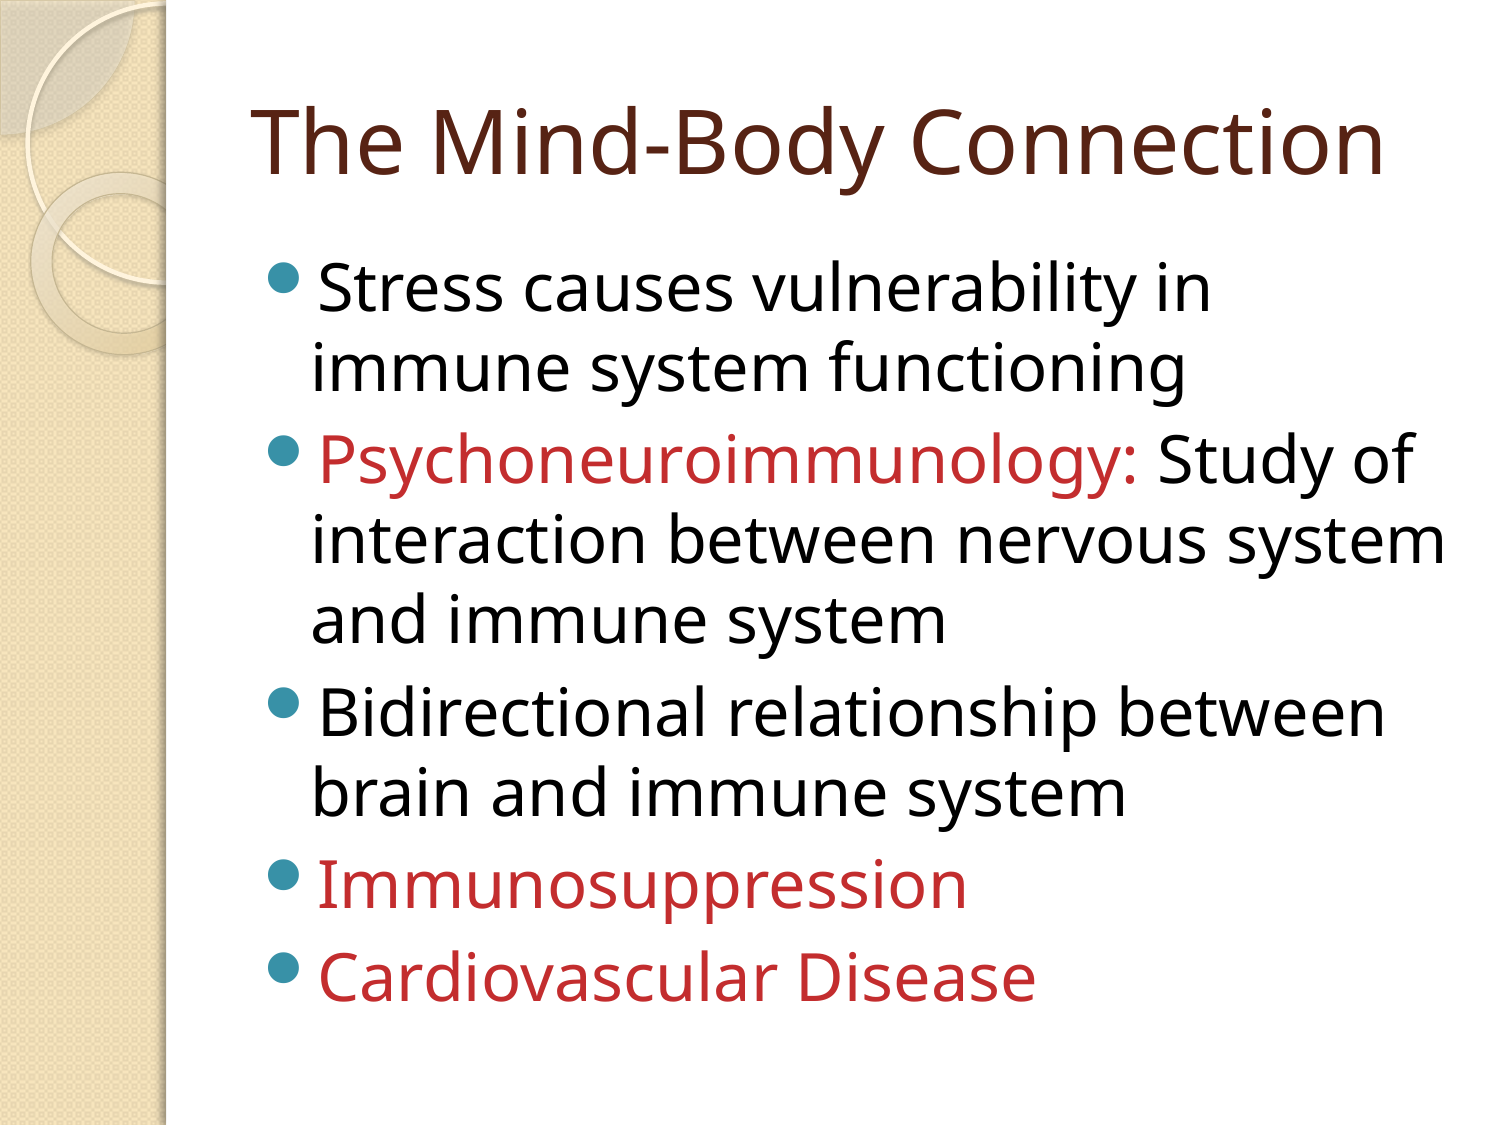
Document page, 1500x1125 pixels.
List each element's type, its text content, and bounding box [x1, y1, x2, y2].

list Stress causes vulnerability in immune system functioning Psychoneuroimmunology: Study of interaction between nervous system and immune system Bidirectional relationship between brain and immune system Immunosuppression Cardiovascular Disease [235, 237, 1466, 1125]
title The Mind-Body Connection [235, 45, 1466, 233]
